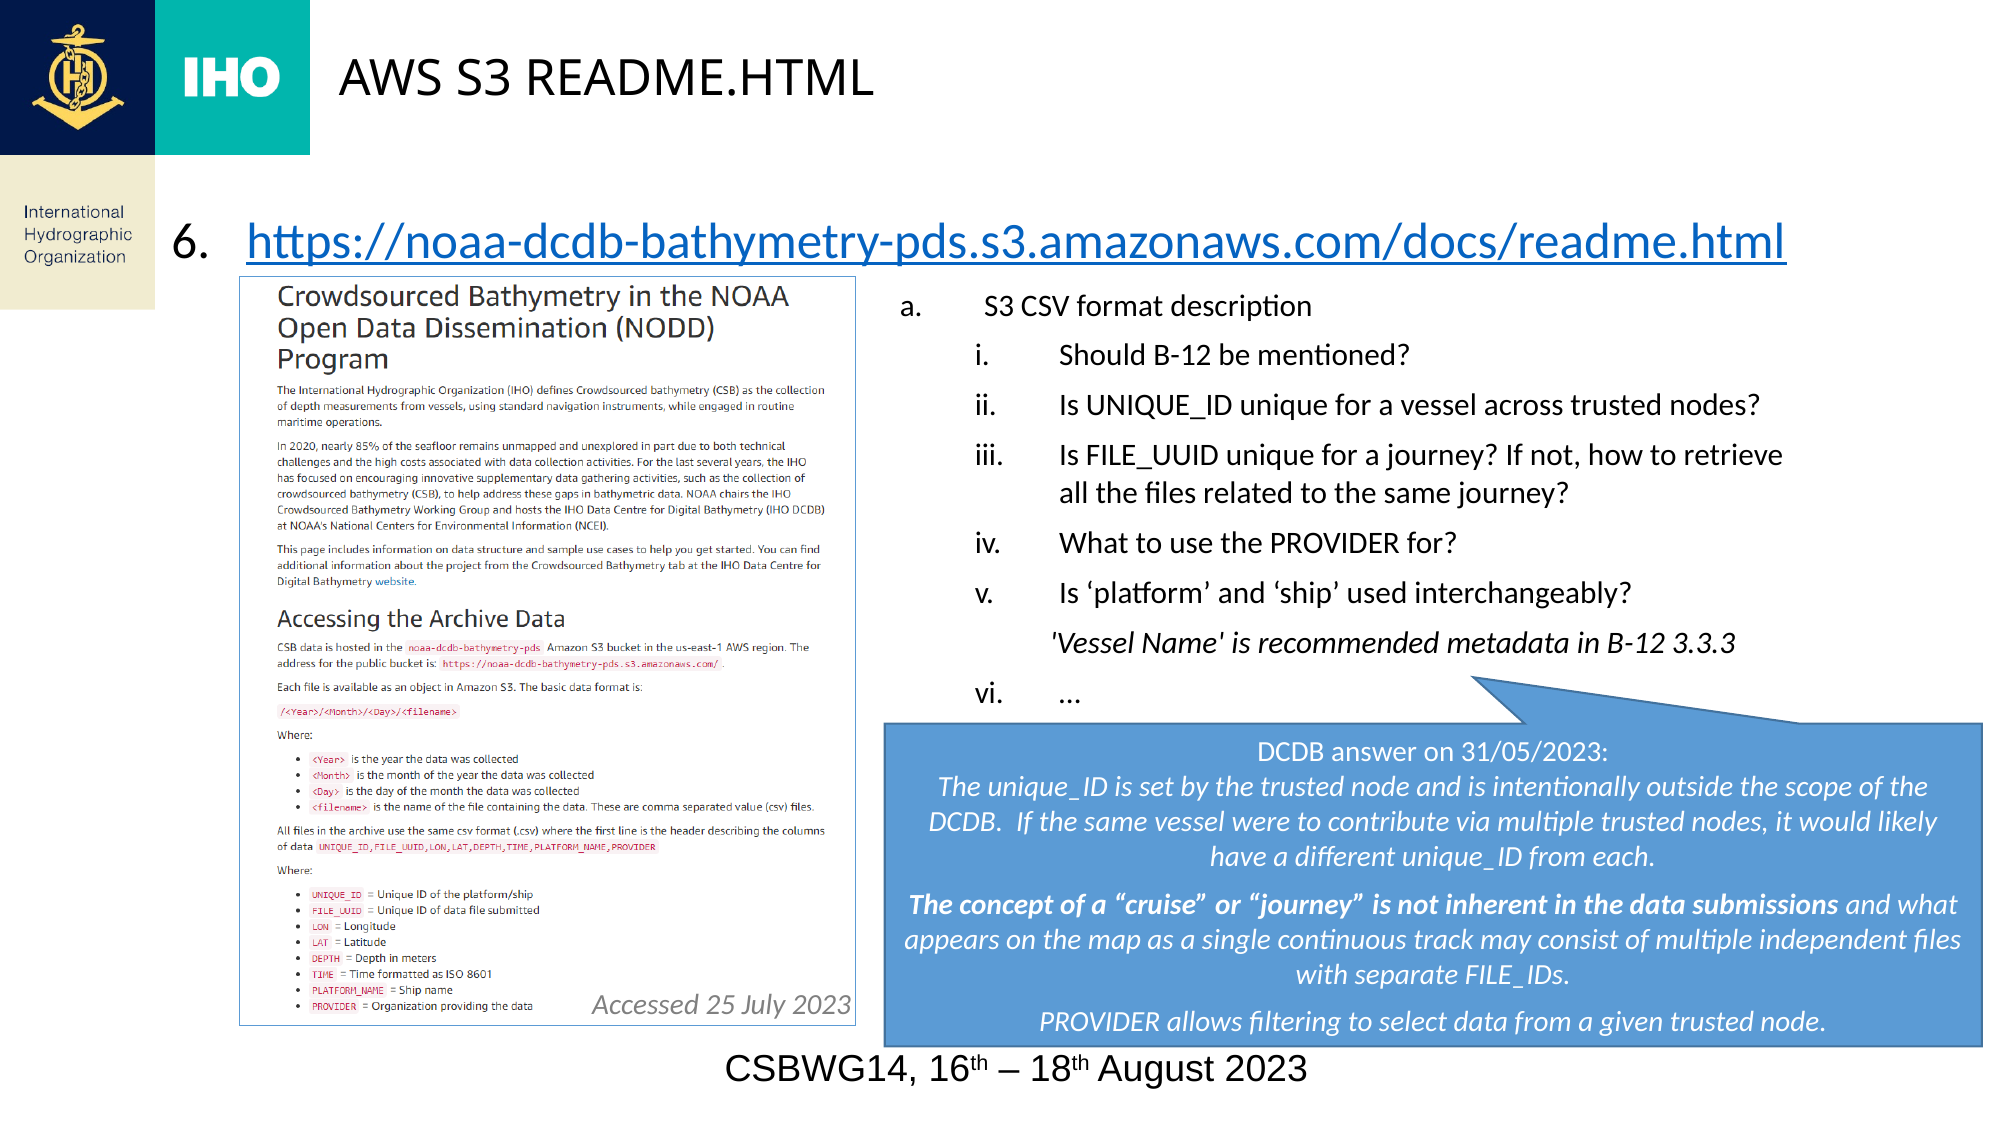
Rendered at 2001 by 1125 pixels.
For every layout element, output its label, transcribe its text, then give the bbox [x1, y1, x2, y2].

text_box AWS S3 README.html [310, 0, 1999, 159]
text_box https://noaa-dcdb-bathymetry-pds.s3.amazonaws.com/docs/readme.html [156, 199, 1857, 276]
text_box Accessed 25 July 2023 [564, 978, 879, 1028]
picture [239, 275, 856, 1026]
text_box S3 CSV format description Should B-12 be mentioned? Is UNIQUE_ID unique for a vessel across trusted nodes? Is FILE_UUID unique for a journey? If not, how to retrieve all the files related to the same journey? What to use the PROVIDER for? Is ‘platform’ and ‘ship’ used interchangeably? 'Vessel Name' is recommended metadata in B-12 3.3.3 … [884, 277, 1811, 717]
footer CSBWG14, 16th – 18th August 2023 [564, 1025, 1469, 1108]
text_box DCDB answer on 31/05/2023: The unique_ID is set by the trusted node and is intentionally outside the scope of the DCDB. If the same vessel were to contribute via multiple trusted nodes, it would likely have a different unique_ID from each. The concept of a “cruise” or “journey” is not inherent in the data submissions and what appears on the map as a single continuous track may consist of multiple independent files with separate FILE_IDs. PROVIDER allows filtering to select data from a given trusted node. [883, 675, 1983, 1048]
picture [0, 0, 310, 310]
